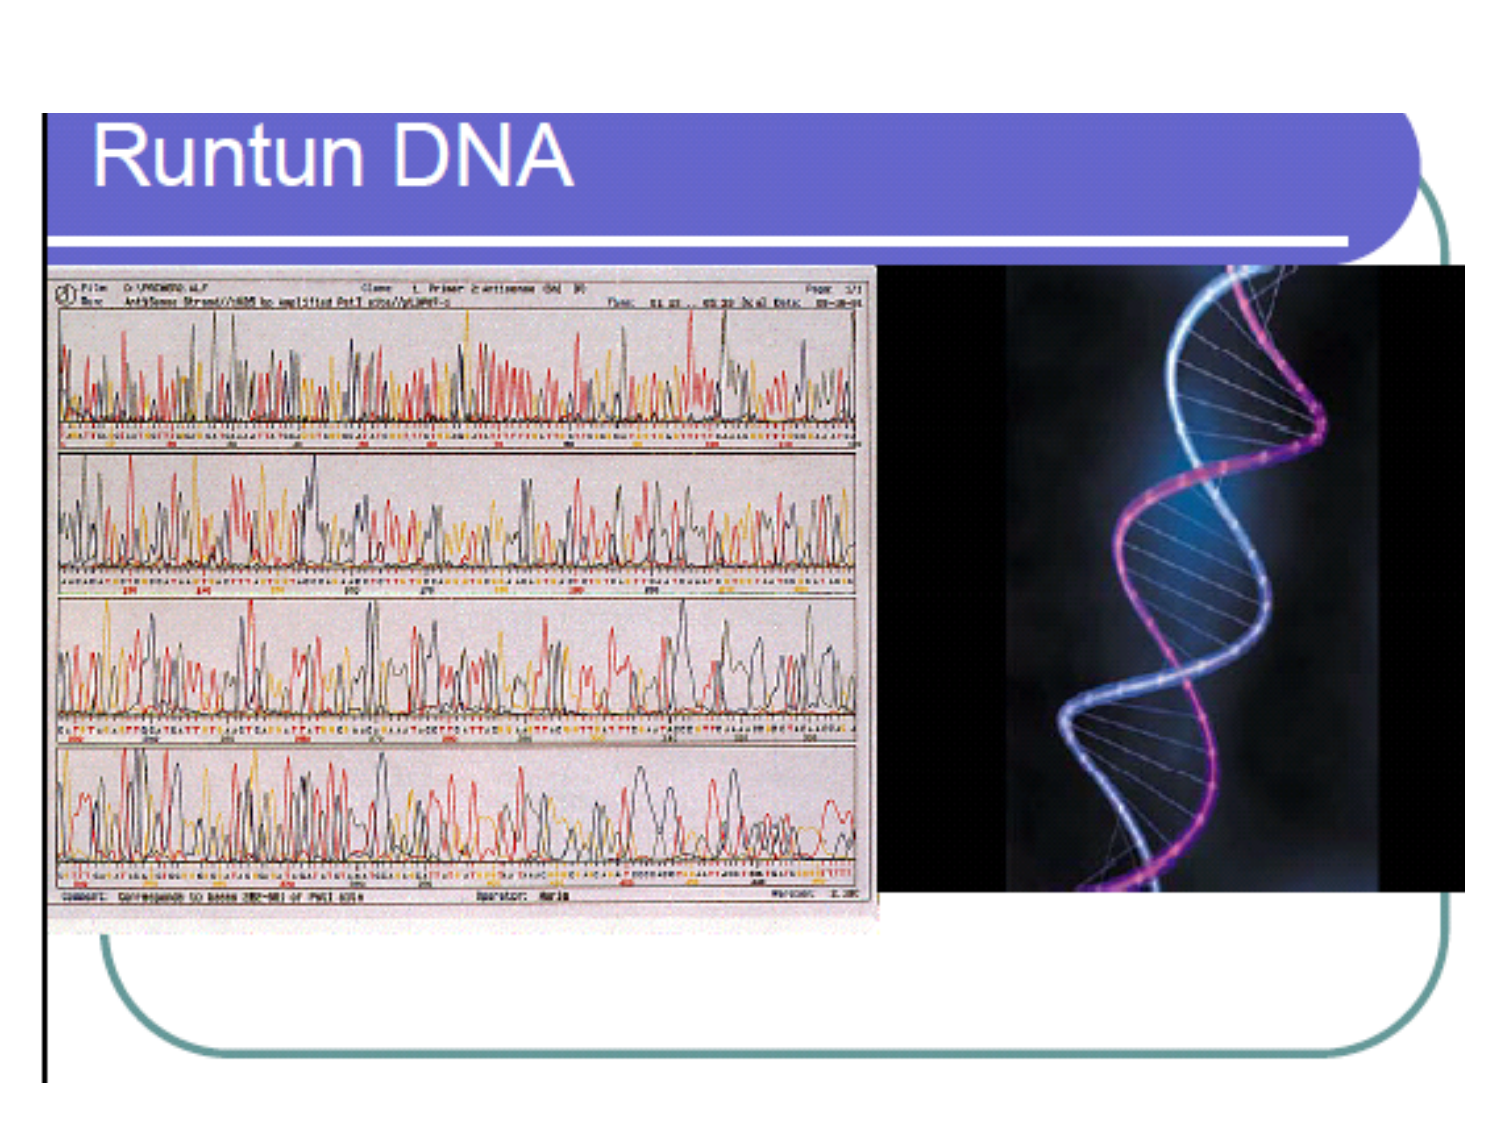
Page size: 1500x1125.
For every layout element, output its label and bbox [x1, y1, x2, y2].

picture [35, 113, 1465, 1083]
